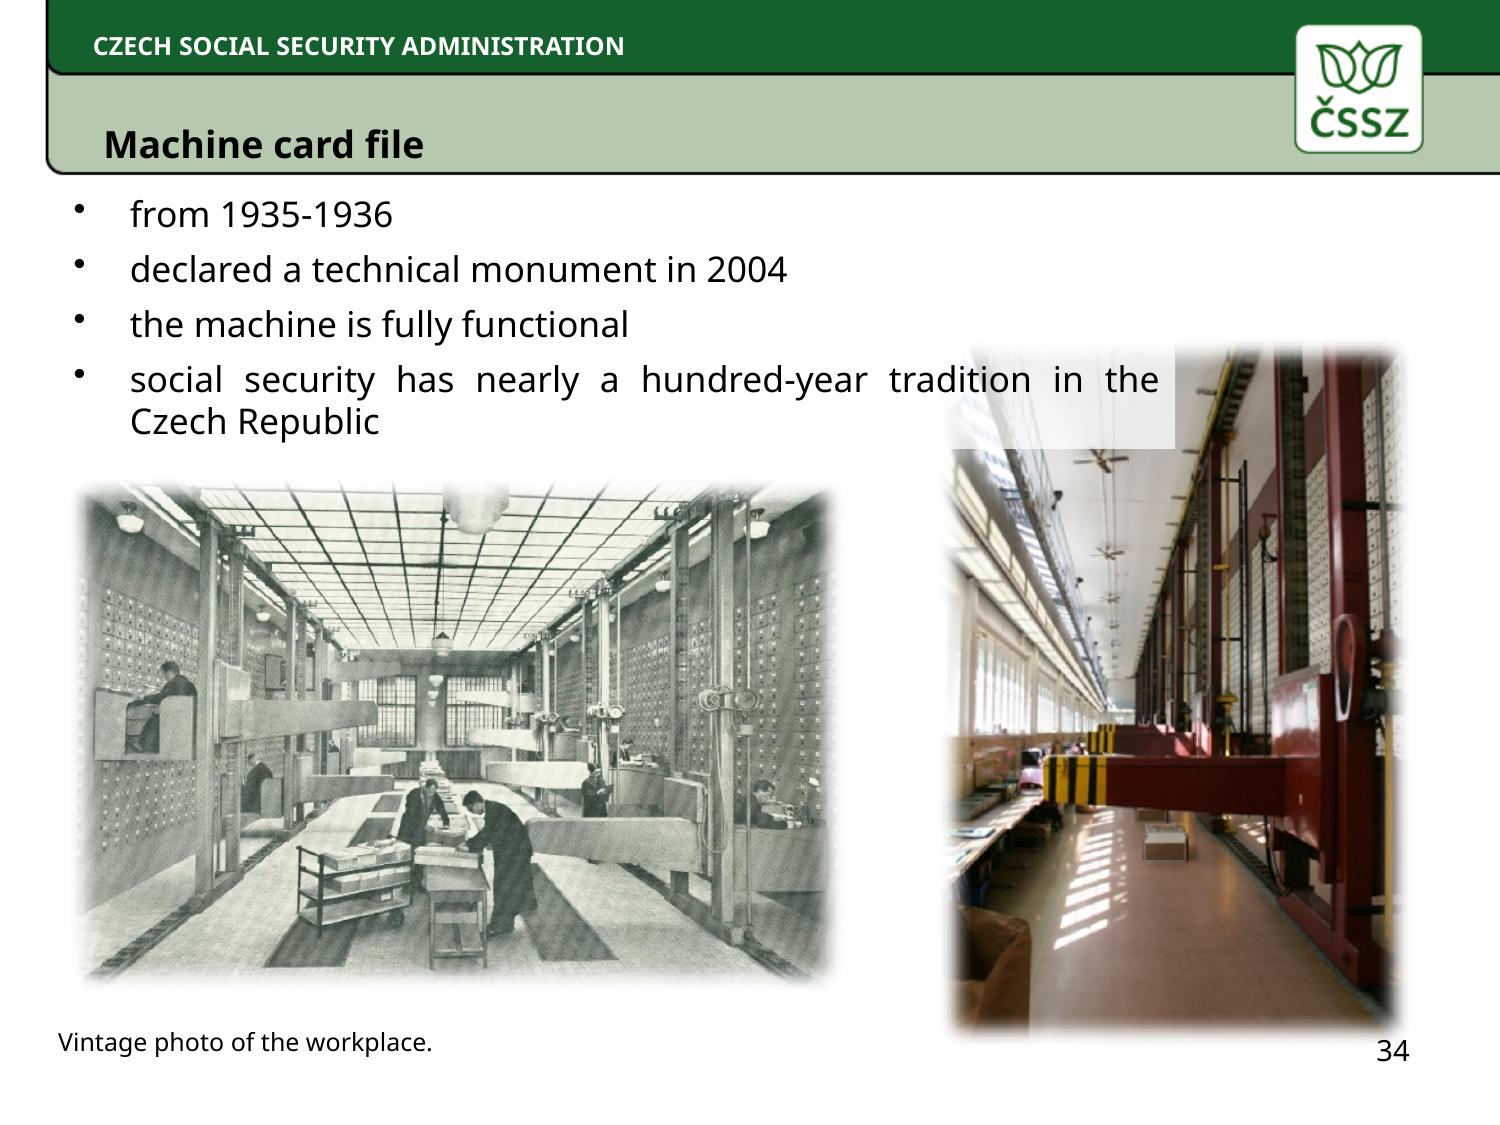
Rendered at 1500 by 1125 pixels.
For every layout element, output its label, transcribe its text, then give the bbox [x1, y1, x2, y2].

text_box from 1935-1936 declared a technical monument in 2004 the machine is fully functional social security has nearly a hundred-year tradition in the Czech Republic [58, 188, 1176, 449]
picture [68, 476, 845, 993]
text_box Vintage photo of the workplace. [43, 1019, 449, 1065]
picture [0, 0, 1500, 180]
picture [938, 337, 1412, 1048]
slide_number 34 [1074, 1024, 1425, 1103]
